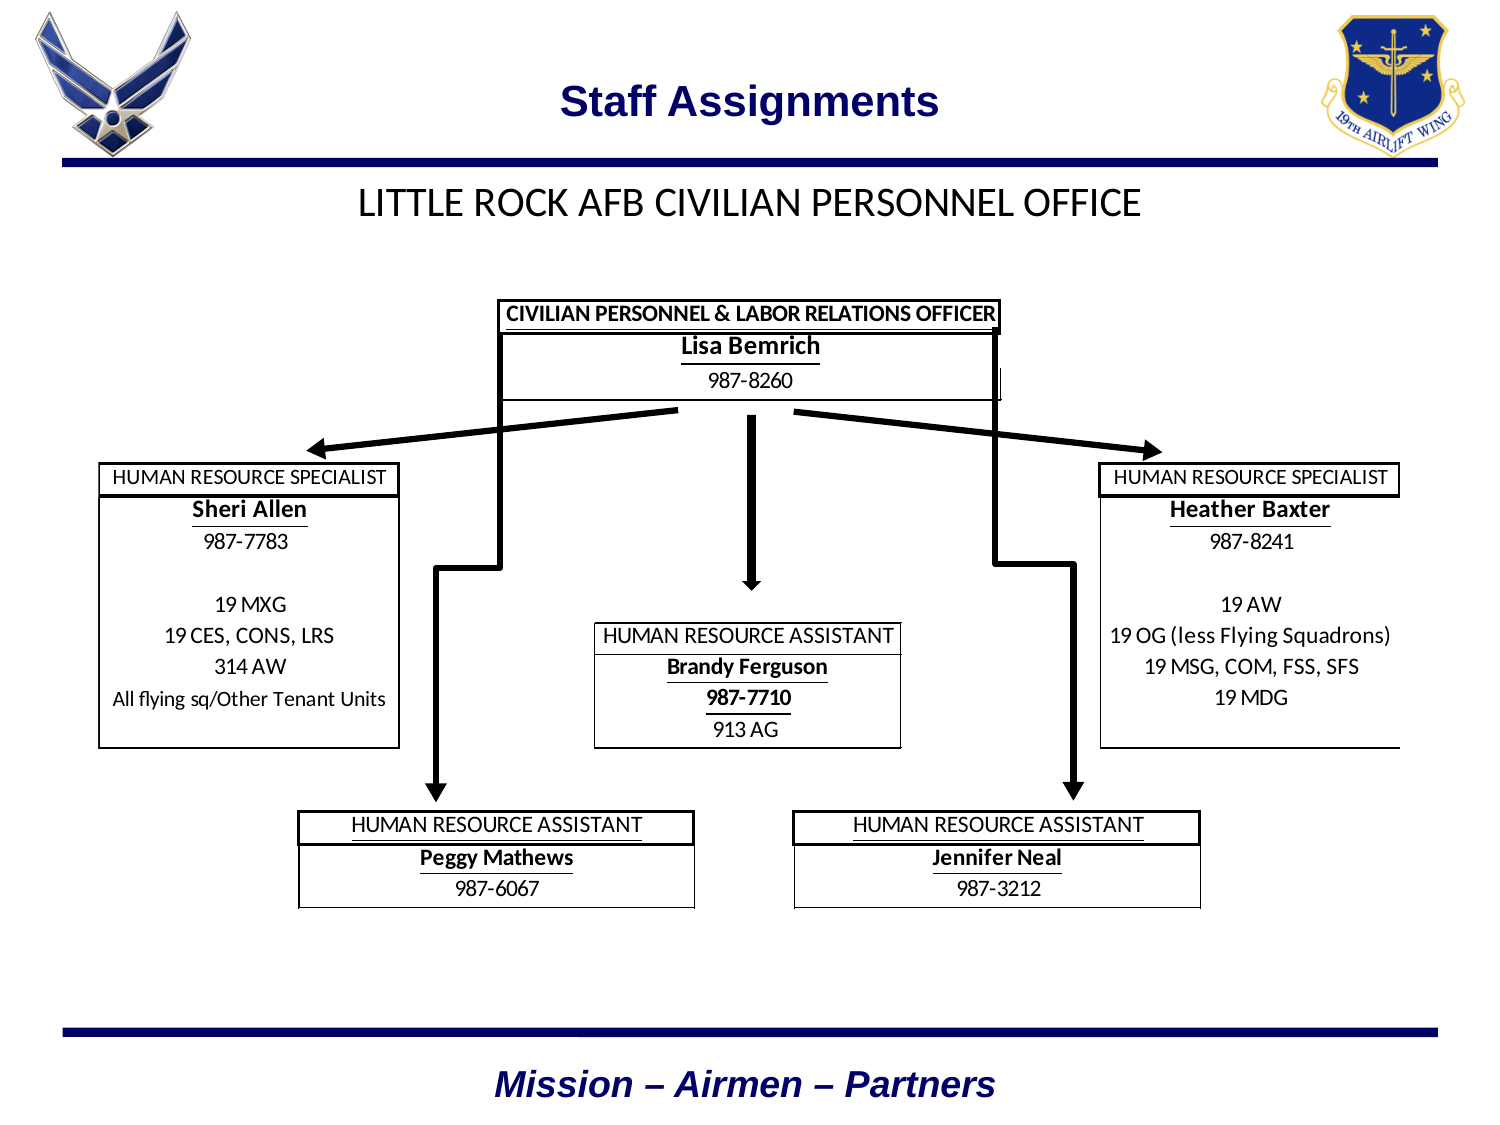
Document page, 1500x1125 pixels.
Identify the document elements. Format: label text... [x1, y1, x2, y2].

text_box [98, 181, 1402, 940]
picture [33, 10, 192, 159]
title Staff Assignments [112, 49, 1388, 169]
picture [1321, 15, 1465, 159]
